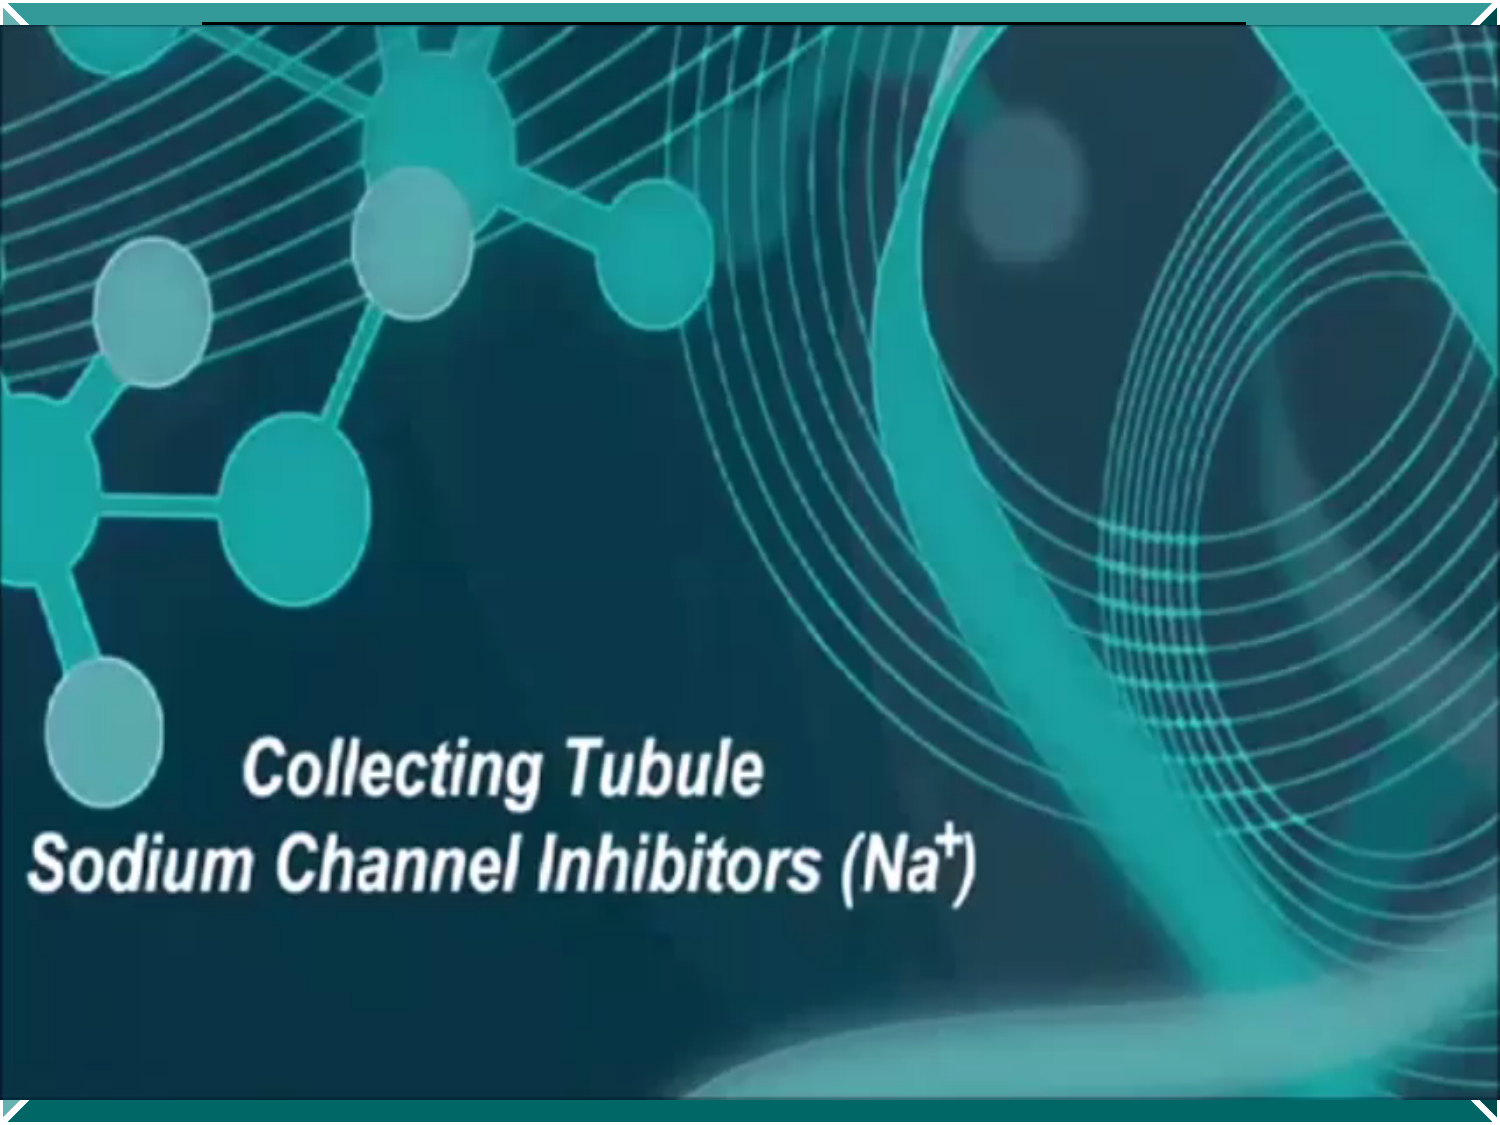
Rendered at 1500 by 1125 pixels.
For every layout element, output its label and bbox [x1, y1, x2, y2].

text_box [0, 24, 1500, 1101]
